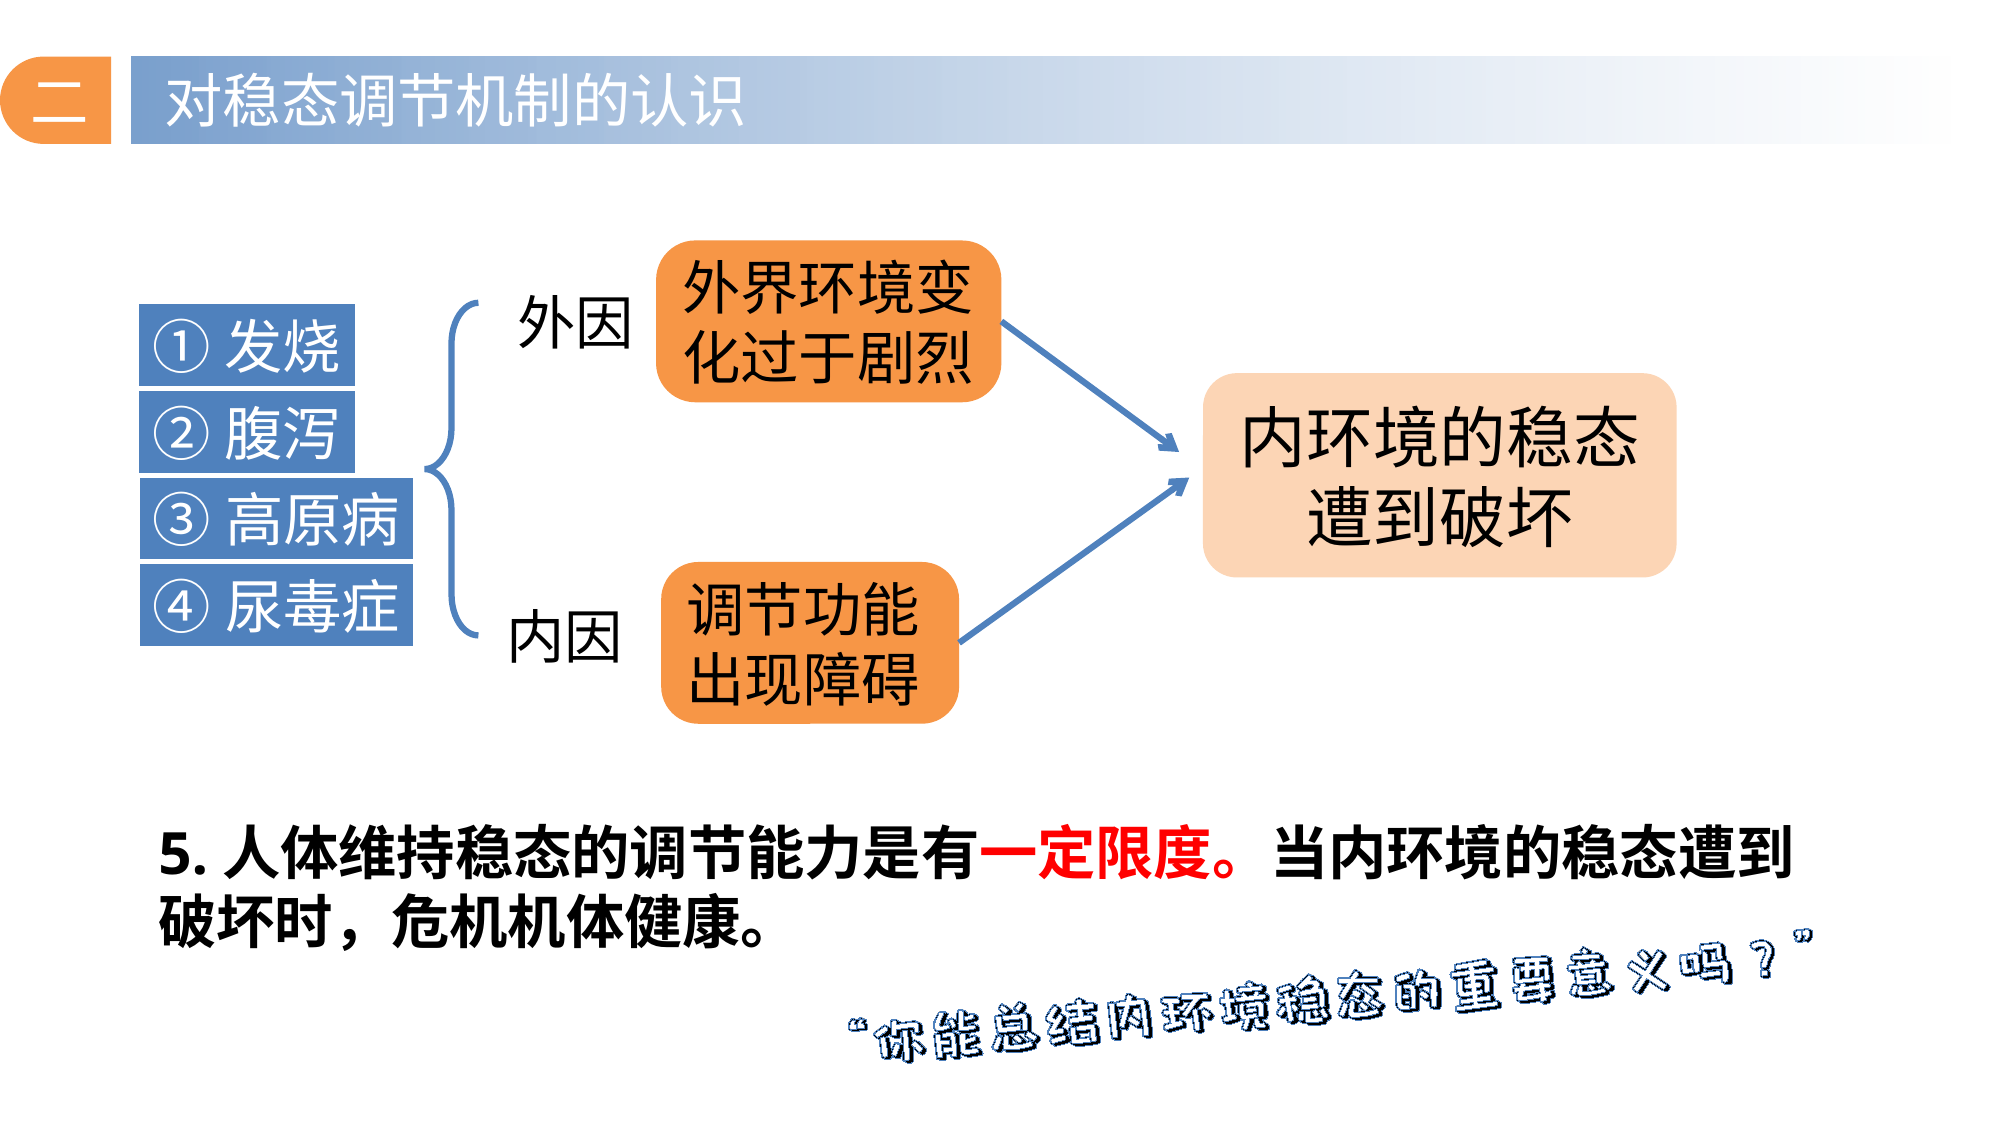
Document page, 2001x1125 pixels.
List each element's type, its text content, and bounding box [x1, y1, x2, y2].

text_box [933, 1009, 984, 1061]
text_box [1679, 941, 1733, 985]
text_box [848, 1017, 868, 1032]
text_box 5.人体维持稳态的调节能力是有一定限度。当内环境的稳态遭到破坏时，危机机体健康。 [143, 808, 1821, 964]
text_box 内环境的稳态 遭到破坏 [1201, 372, 1678, 579]
text_box [424, 302, 479, 636]
text_box [1337, 969, 1386, 1021]
text_box 二 [20, 55, 114, 146]
text_box ①发烧 [136, 301, 358, 388]
text_box [991, 1001, 1041, 1053]
text_box [873, 1019, 927, 1064]
text_box [1276, 973, 1332, 1026]
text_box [959, 477, 1190, 643]
text_box [1512, 955, 1556, 1005]
text_box [1627, 949, 1671, 995]
text_box ③高原病 [137, 475, 416, 561]
text_box [1793, 928, 1813, 943]
text_box [1045, 997, 1101, 1047]
text_box [1749, 939, 1775, 979]
text_box [1219, 980, 1270, 1032]
text_box 内因 [491, 592, 638, 678]
text_box [1160, 992, 1215, 1034]
text_box 调节功能出现障碍 [660, 560, 961, 725]
text_box [1107, 993, 1153, 1041]
text_box [1394, 968, 1442, 1013]
text_box ②腹泻 [136, 388, 358, 476]
text_box 外因 [502, 278, 649, 364]
text_box 对稳态调节机制的认识 [164, 63, 748, 134]
text_box ④尿毒症 [137, 561, 416, 649]
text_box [1001, 321, 1180, 452]
text_box 外界环境变化过于剧烈 [655, 239, 1003, 404]
text_box [1449, 958, 1502, 1014]
text_box [1566, 946, 1615, 999]
